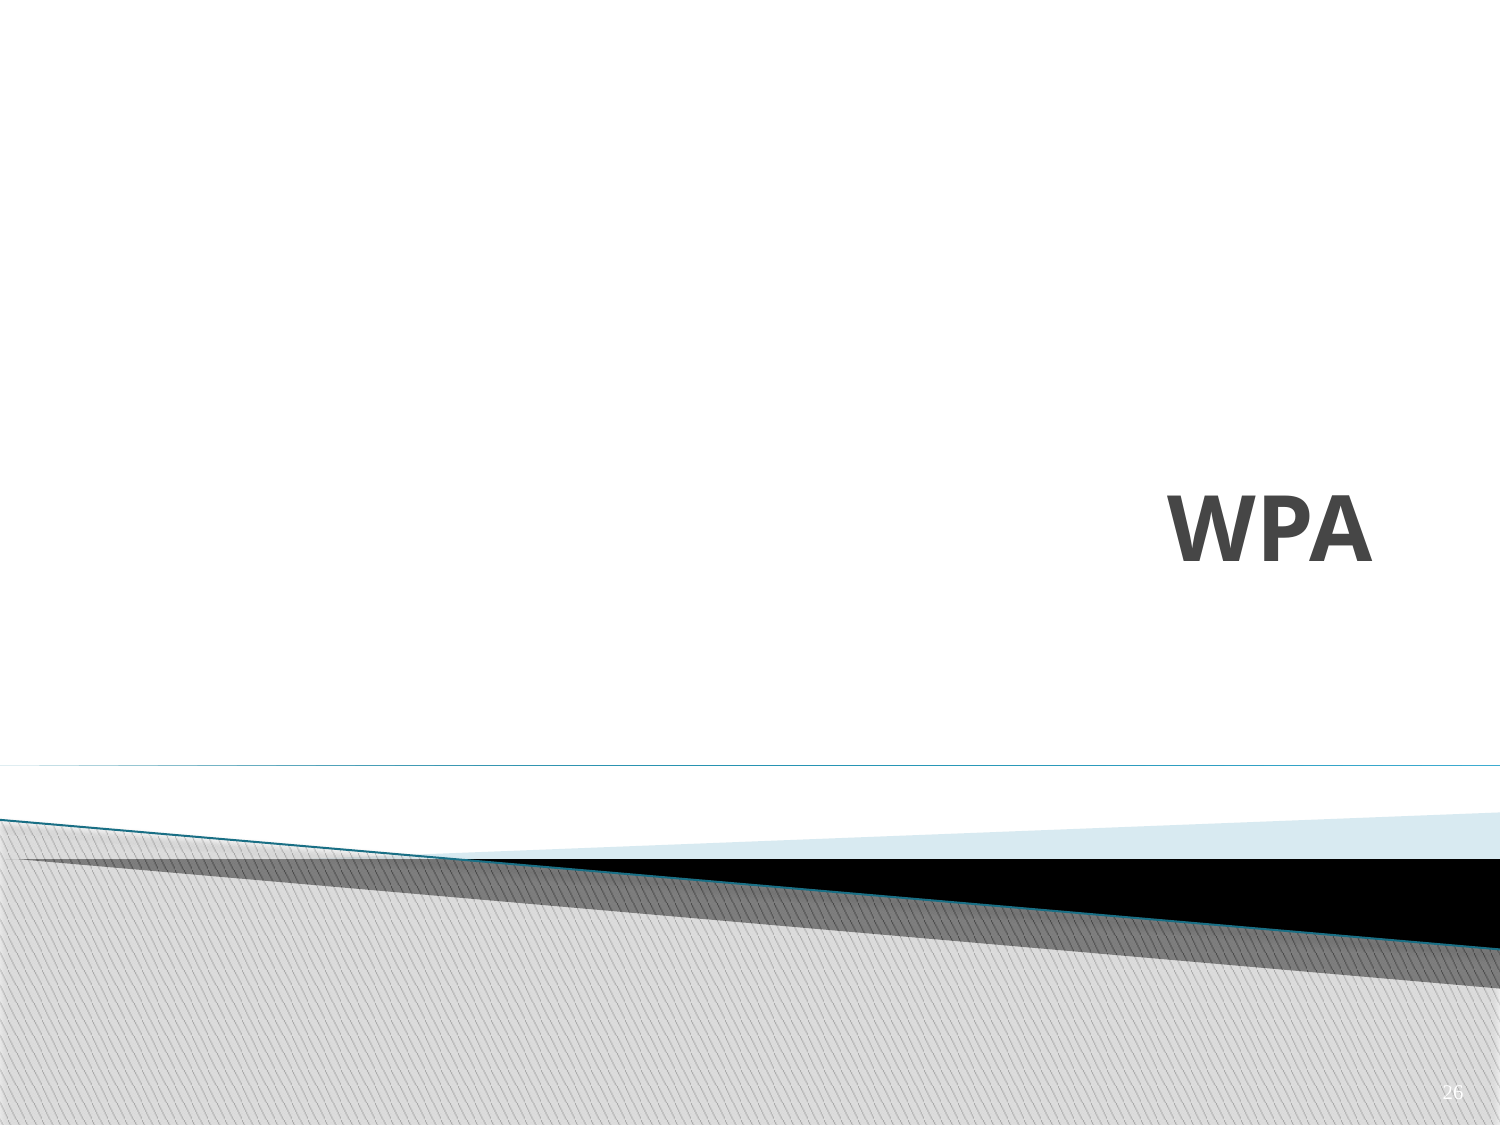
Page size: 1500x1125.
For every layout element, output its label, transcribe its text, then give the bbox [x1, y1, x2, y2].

title WPA [112, 287, 1388, 588]
slide_number 26 [1418, 1051, 1479, 1112]
picture [5, 859, 1500, 989]
